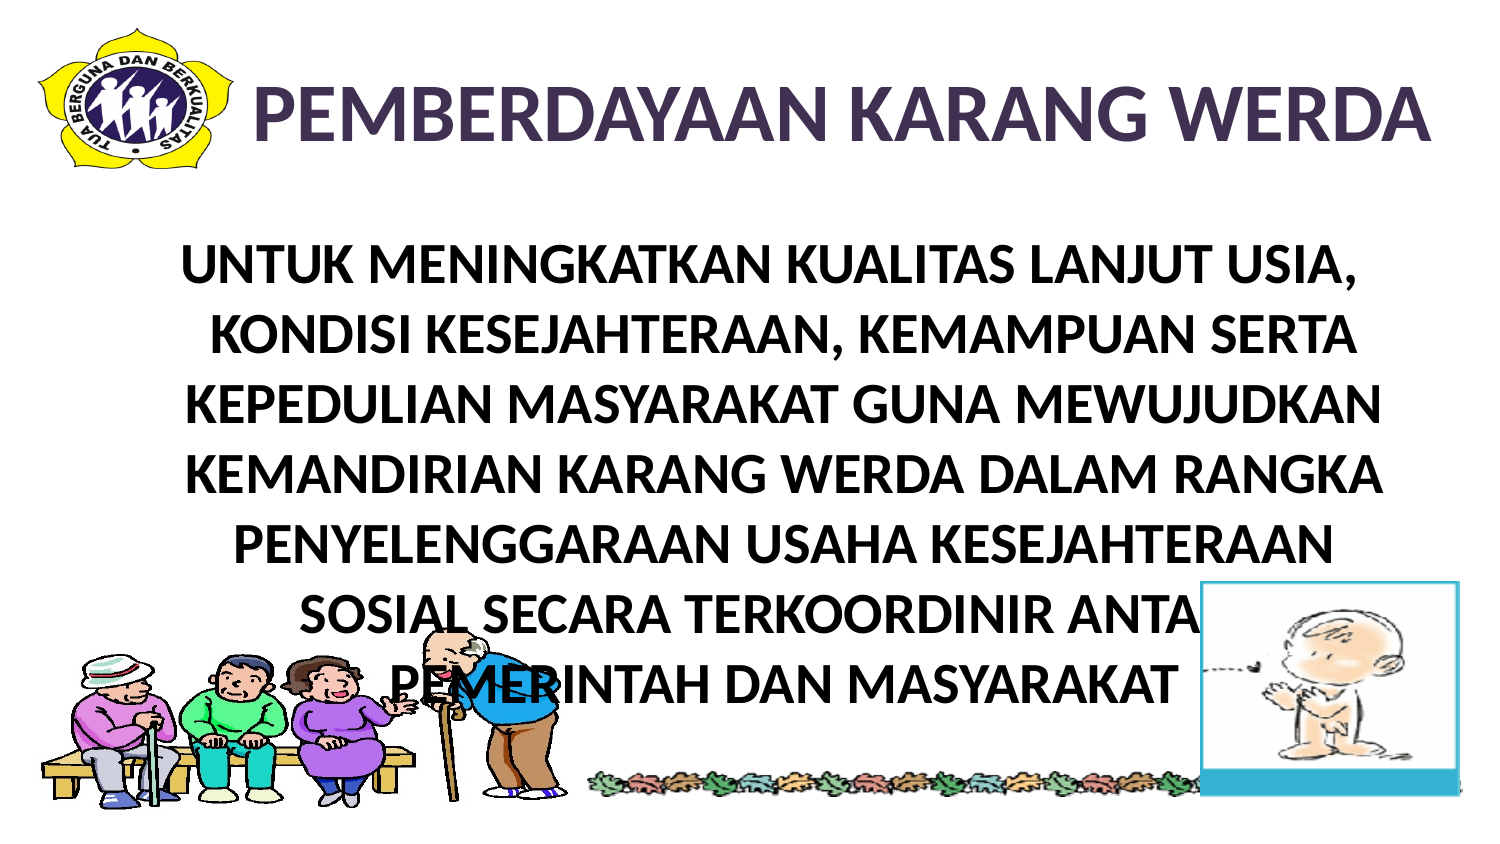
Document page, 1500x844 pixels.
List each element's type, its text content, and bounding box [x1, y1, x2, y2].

title PEMBERDAYAAN KARANG WERDA [237, 37, 1488, 179]
picture [37, 27, 234, 169]
text_box UNTUK MENINGKATKAN KUALITAS LANJUT USIA, KONDISI KESEJAHTERAAN, KEMAMPUAN SERTA KEPEDULIAN MASYARAKAT GUNA MEWUJUDKAN KEMANDIRIAN KARANG WERDA DALAM RANGKA PENYELENGGARAAN USAHA KESEJAHTERAAN SOSIAL SECARA TERKOORDINIR ANTARA PEMERINTAH DAN MASYARAKAT [74, 217, 1438, 723]
picture [0, 581, 1463, 844]
